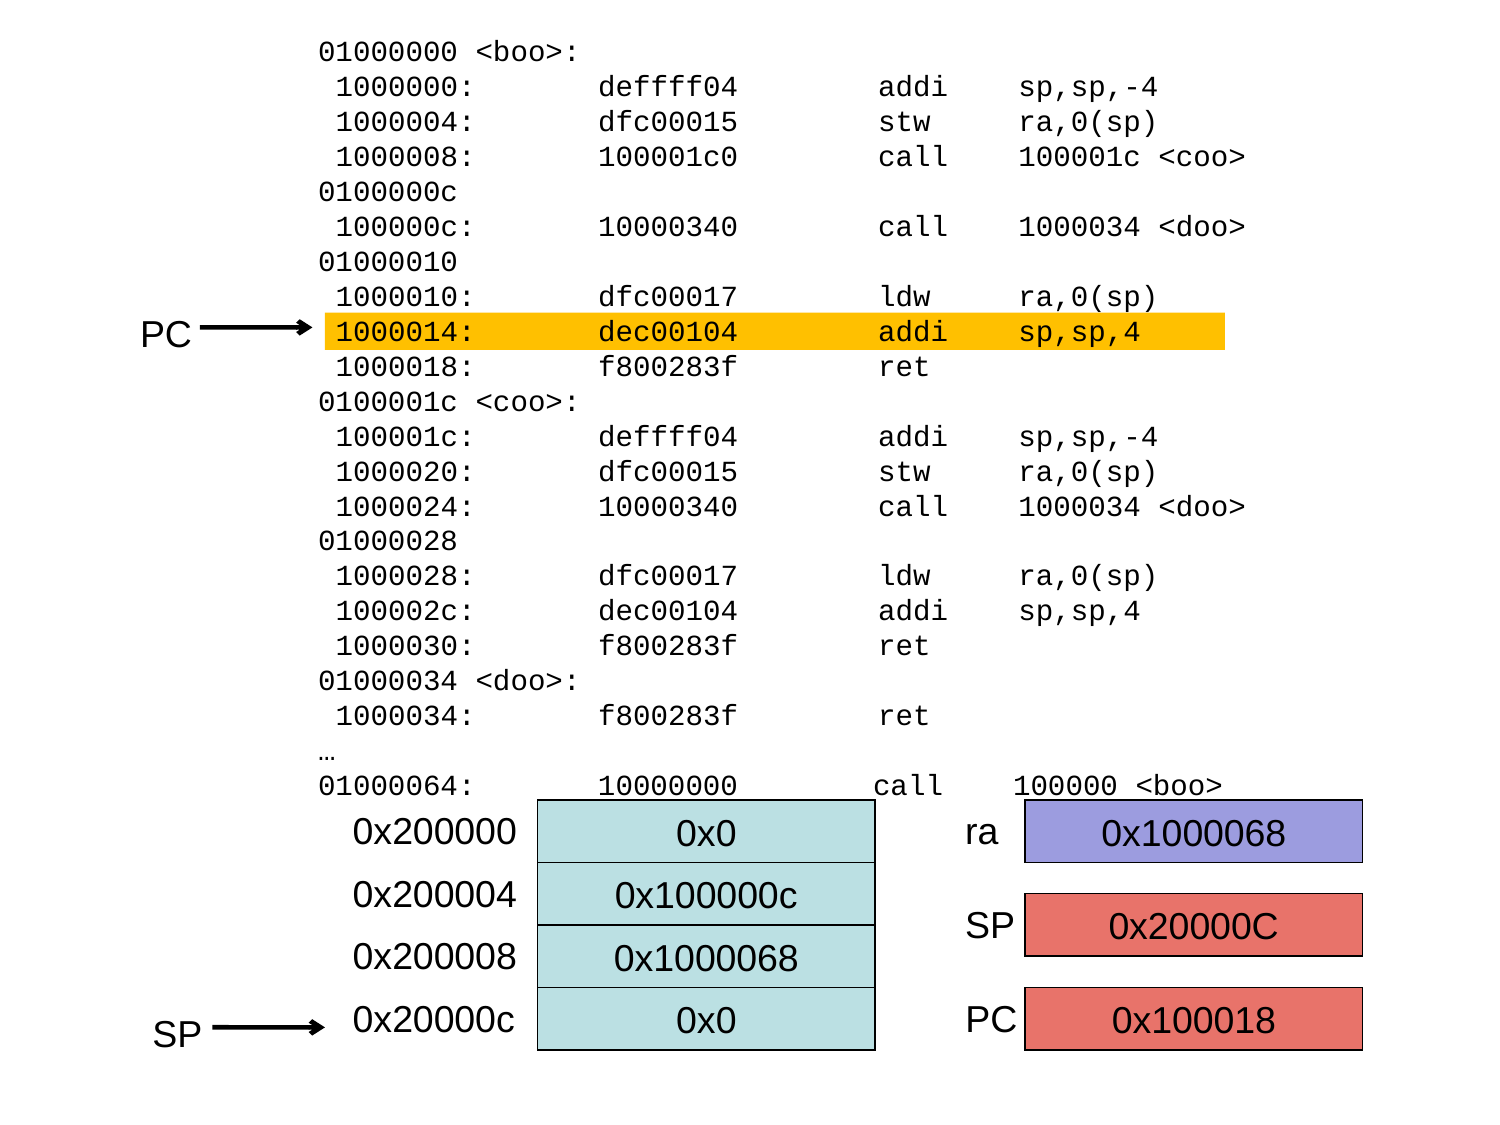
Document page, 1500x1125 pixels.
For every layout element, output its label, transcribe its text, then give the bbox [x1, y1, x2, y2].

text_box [137, 1002, 326, 1063]
text_box 0x1000068 [1025, 799, 1363, 863]
text_box 0x200004 [337, 862, 532, 923]
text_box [124, 302, 313, 363]
text_box PC [950, 987, 1033, 1048]
text_box 01000000 <boo>: 1000000: deffff04 addi sp,sp,-4 1000004: dfc00015 stw ra,0(sp) 1000008: 100001c0 call 100001c <coo> 0100000c 100000c: 10000340 call 1000034 <doo> 01000010 1000010: dfc00017 ldw ra,0(sp) 1000014: dec00104 addi sp,sp,4 1000018: f800283f ret 0100001c <coo>: 100001c: deffff04 addi sp,sp,-4 1000020: dfc00015 stw ra,0(sp) 1000024: 10000340 call 1000034 <doo> 01000028 1000028: dfc00017 ldw ra,0(sp) 100002c: dec00104 addi sp,sp,4 1000030: f800283f ret 01000034 <doo>: 1000034: f800283f ret … 01000064: 10000000 call 100000 <boo> [303, 24, 1261, 844]
text_box 0x200000 [337, 799, 532, 860]
text_box 0x0 [537, 799, 875, 862]
text_box 0x20000c [337, 987, 530, 1048]
text_box ra [950, 799, 1014, 860]
text_box 0x200008 [337, 924, 532, 985]
text_box SP [950, 893, 1031, 954]
text_box 0x1000068 [537, 924, 875, 987]
text_box 0x20000C [1025, 893, 1363, 957]
text_box 0x100018 [1025, 987, 1363, 1051]
text_box 0x100000c [537, 862, 875, 924]
text_box 0x0 [537, 987, 875, 1050]
